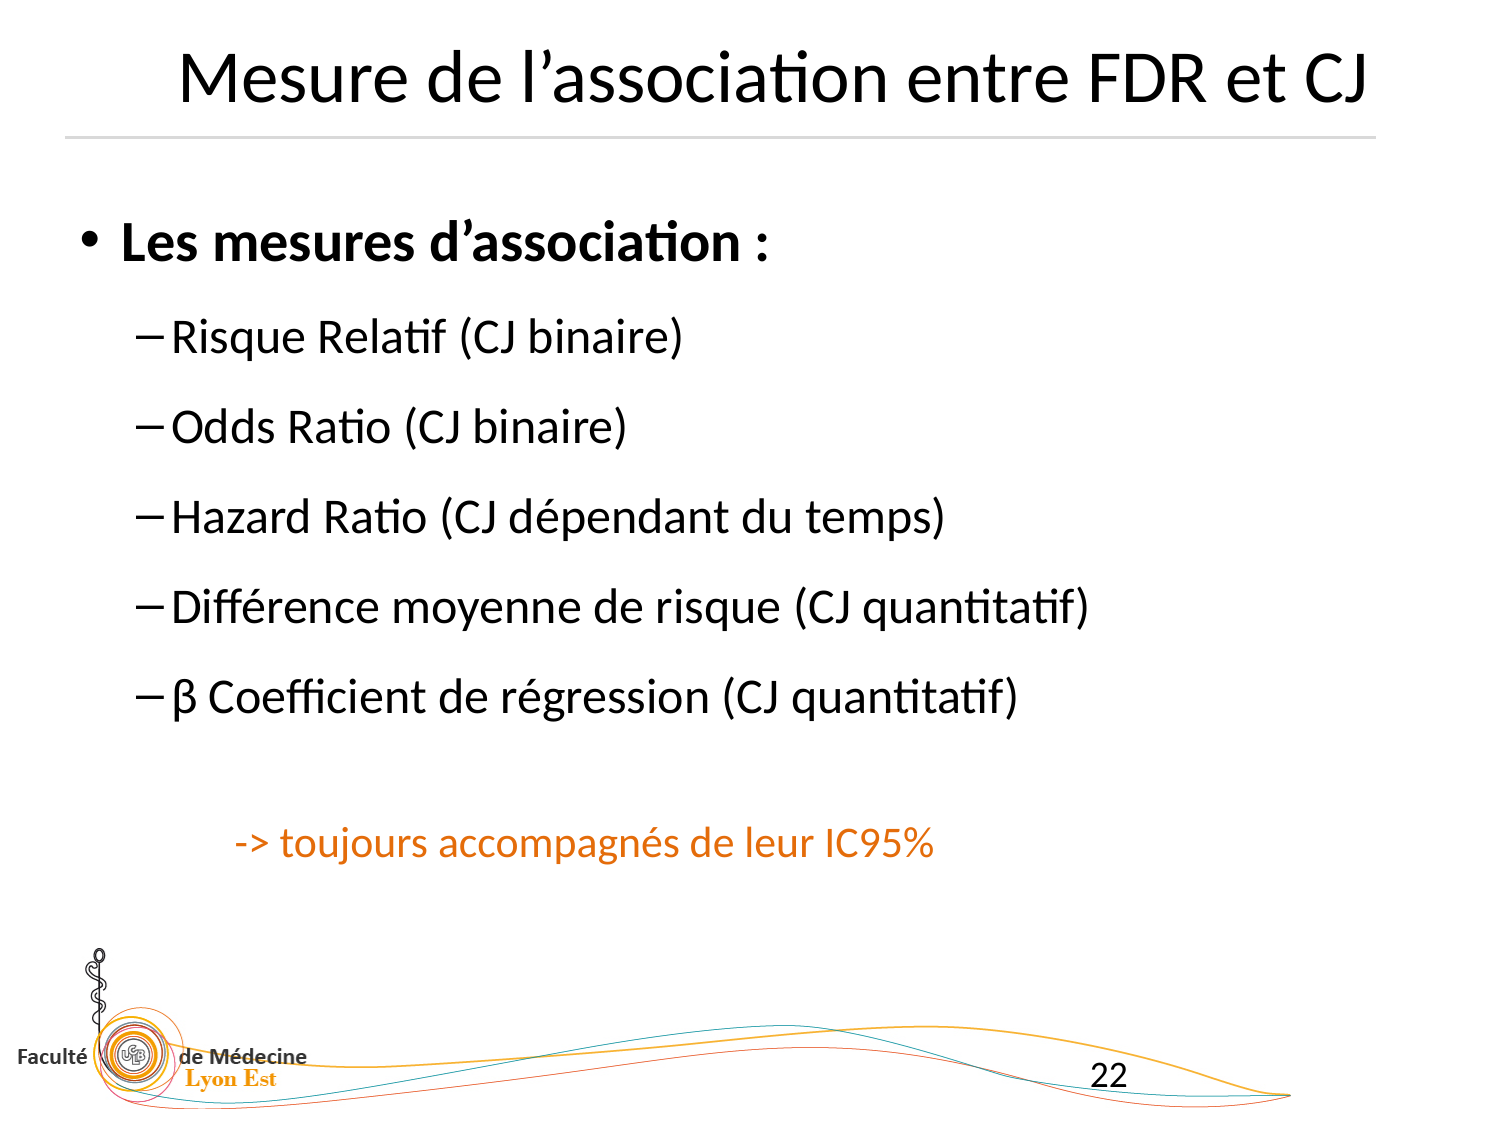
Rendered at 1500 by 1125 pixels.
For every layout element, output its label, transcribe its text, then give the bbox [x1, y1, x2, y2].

list Les mesures d’association : Risque Relatif (CJ binaire) Odds Ratio (CJ binaire) Hazard Ratio (CJ dépendant du temps) Différence moyenne de risque (CJ quantitatif) β Coefficient de régression (CJ quantitatif) -> toujours accompagnés de leur IC95% [64, 196, 1471, 1035]
title Mesure de l’association entre FDR et CJ [76, 7, 1471, 139]
picture [17, 948, 1291, 1109]
slide_number 22 [1074, 1042, 1425, 1103]
